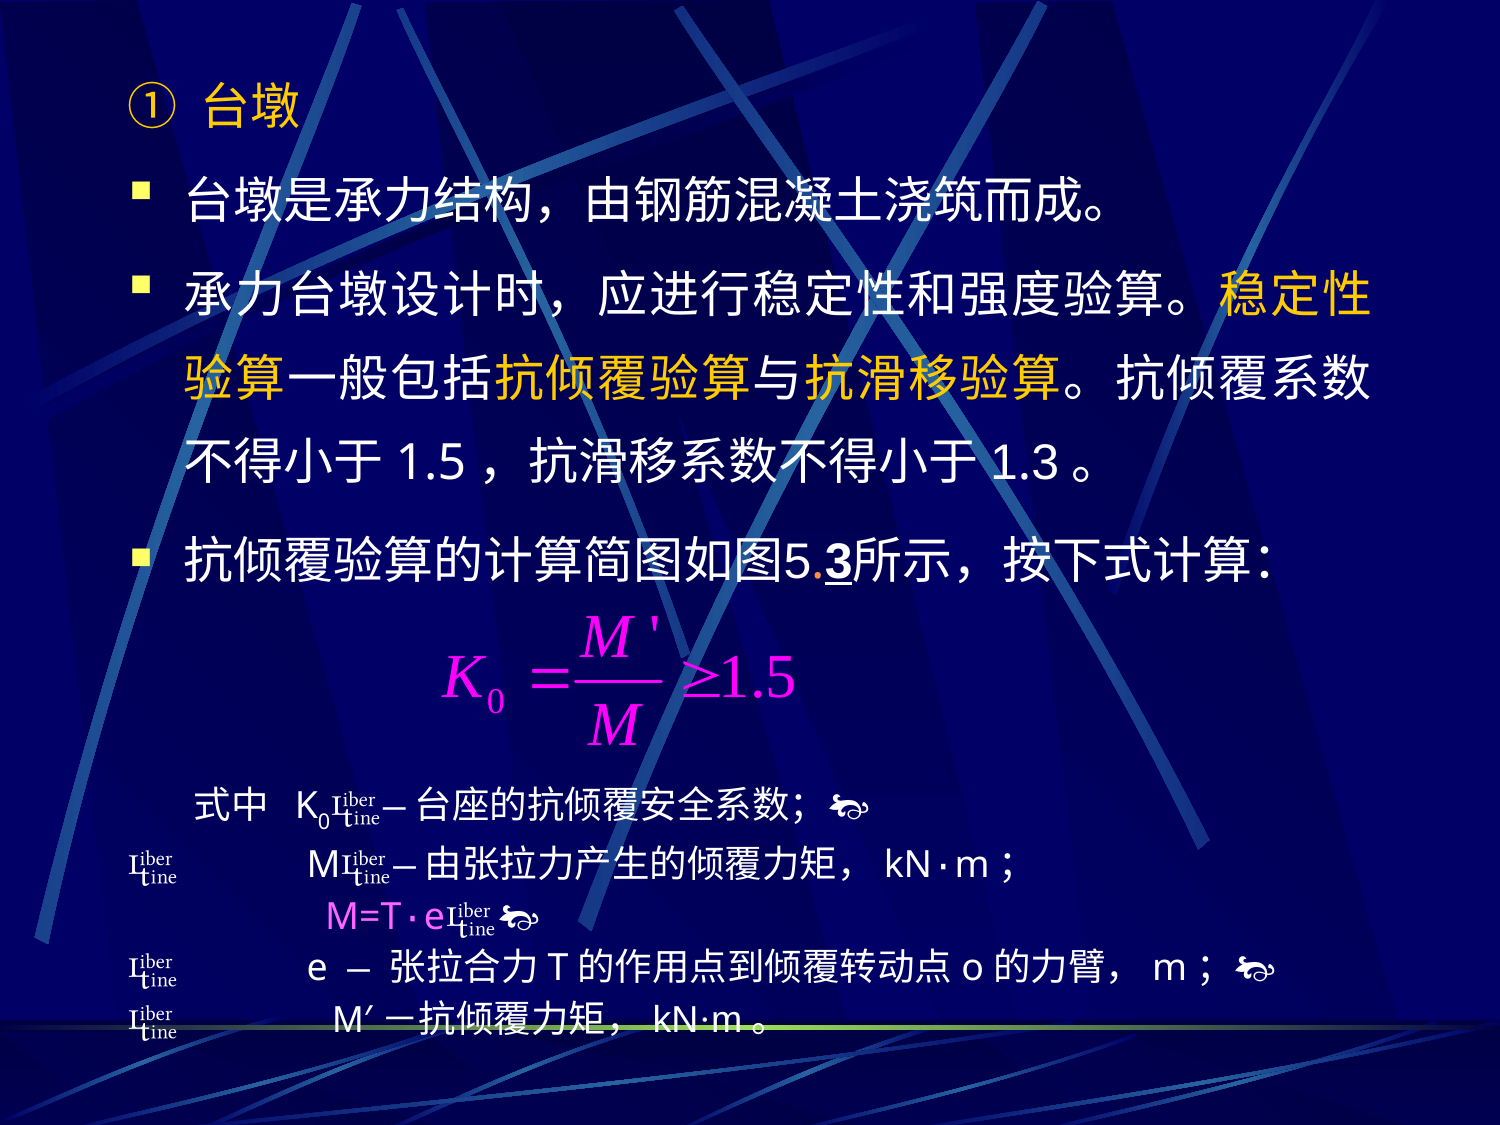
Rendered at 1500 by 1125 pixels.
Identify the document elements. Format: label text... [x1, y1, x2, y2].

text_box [430, 597, 807, 760]
list ① 台墩 台墩是承力结构，由钢筋混凝土浇筑而成。 承力台墩设计时，应进行稳定性和强度验算。稳定性验算一般包括抗倾覆验算与抗滑移验算。抗倾覆系数不得小于1.5，抗滑移系数不得小于1.3。 抗倾覆验算的计算简图如图5.3所示，按下式计算： 式中 K0—台座的抗倾覆安全系数；  M—由张拉力产生的倾覆力矩，kN·m； M=T·e  e — 张拉合力T的作用点到倾覆转动点o的力臂，m；  M′－抗倾覆力矩，kN·m。 [112, 42, 1388, 1059]
